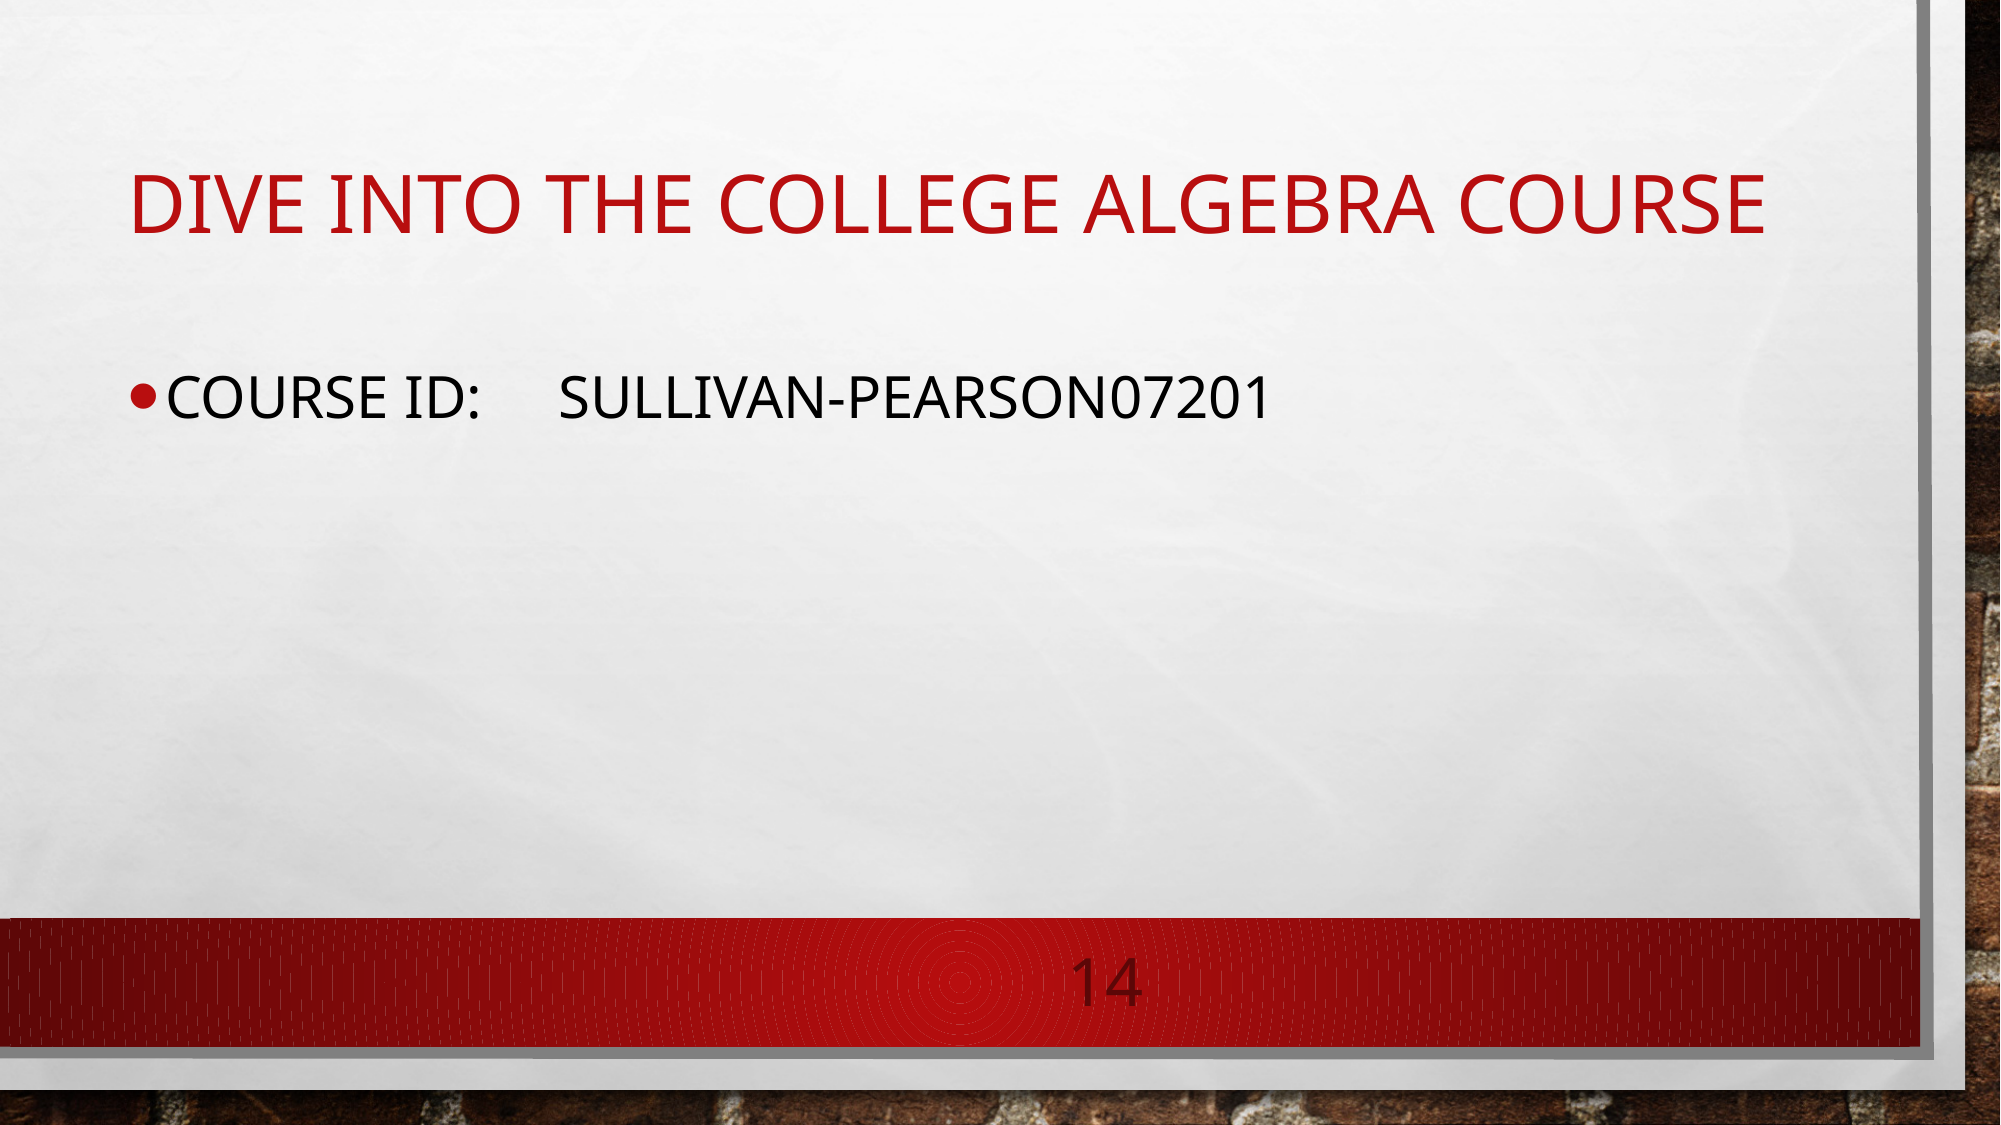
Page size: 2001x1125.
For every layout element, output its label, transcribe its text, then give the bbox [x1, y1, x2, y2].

list Course ID: Sullivan-pearson07201 [112, 338, 1818, 882]
title Dive into the college algebra course [112, 112, 1818, 302]
slide_number 14 [1031, 944, 1181, 1027]
picture [0, 0, 2000, 1125]
